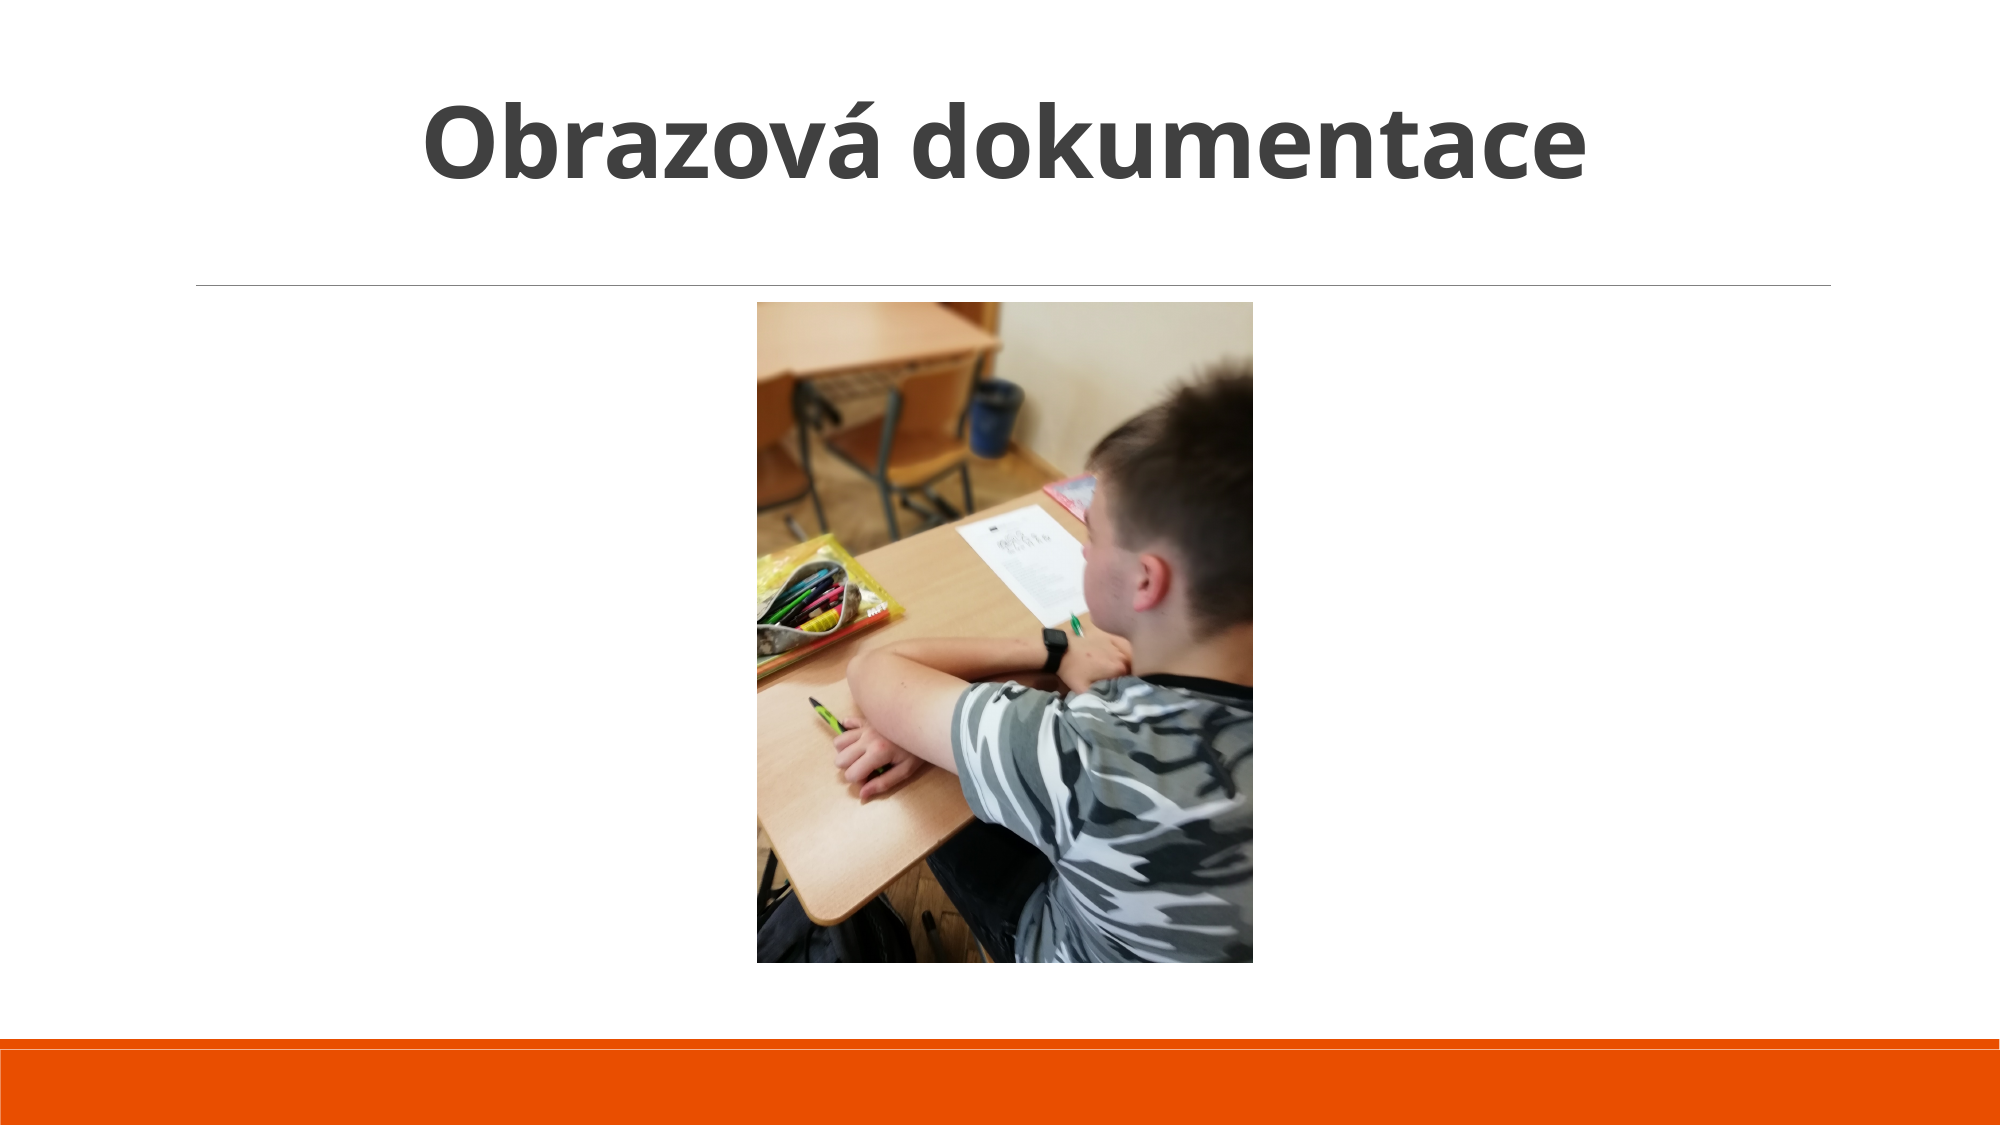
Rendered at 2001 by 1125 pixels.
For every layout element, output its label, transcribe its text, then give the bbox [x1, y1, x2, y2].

title Obrazová dokumentace [180, 47, 1830, 207]
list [756, 302, 1253, 964]
